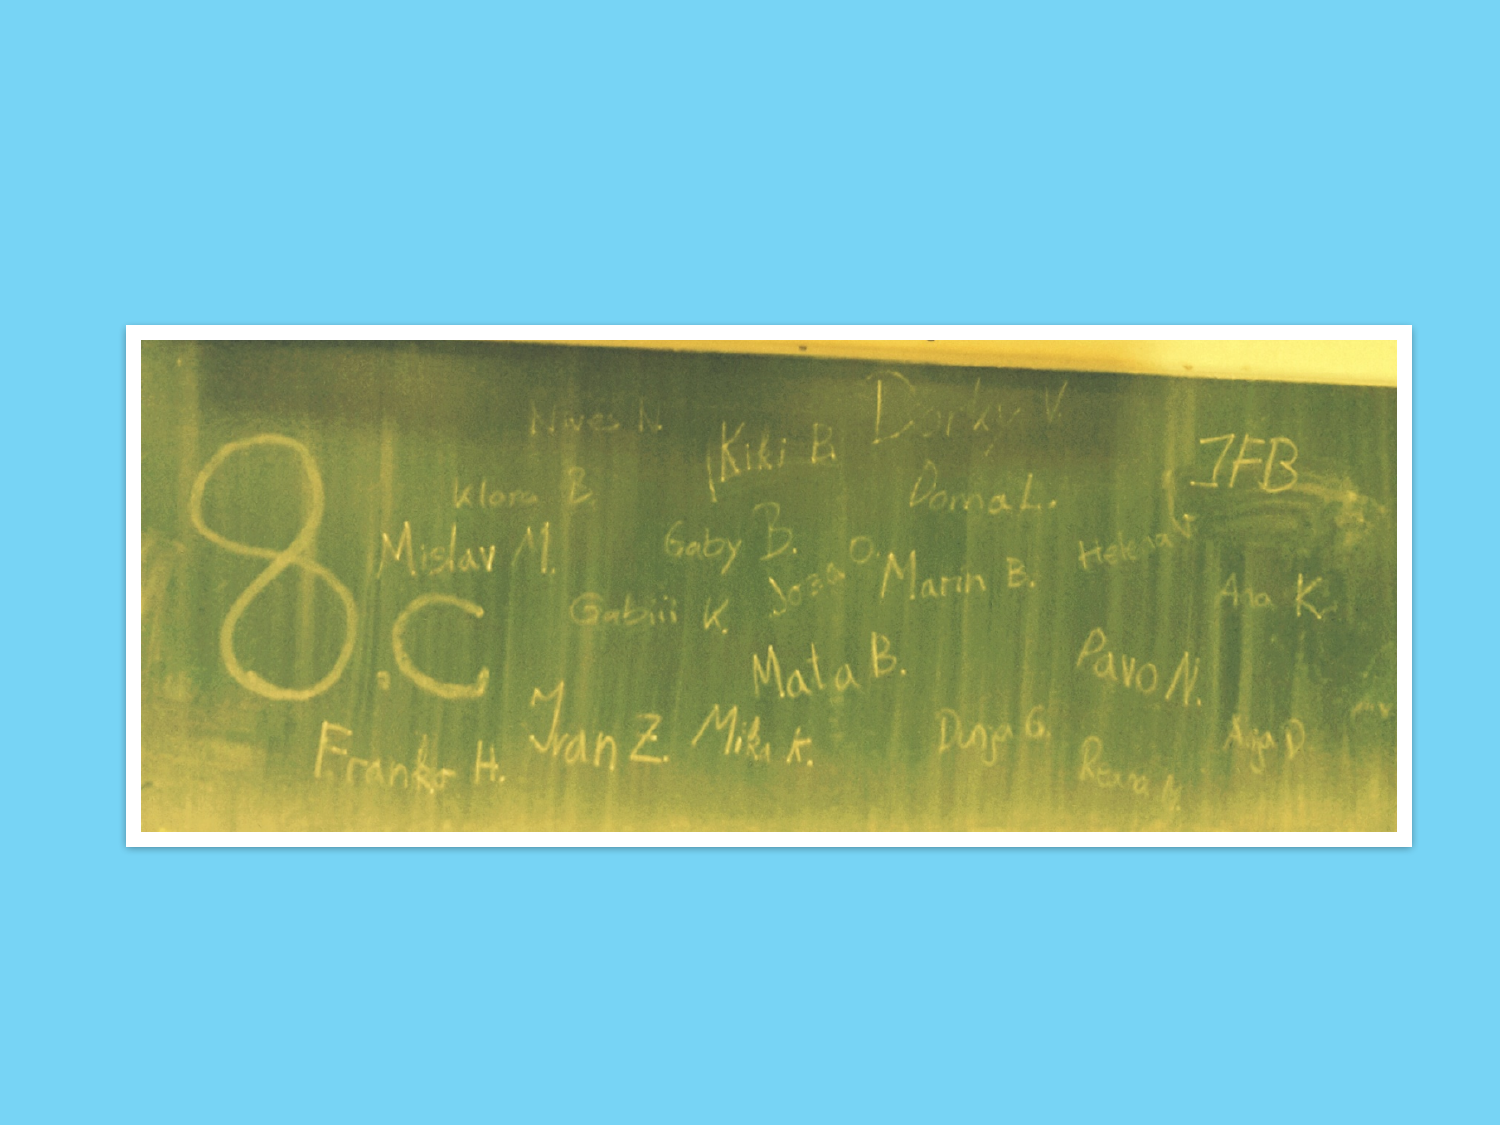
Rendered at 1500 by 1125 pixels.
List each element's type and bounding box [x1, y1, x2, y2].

list [140, 339, 1398, 833]
